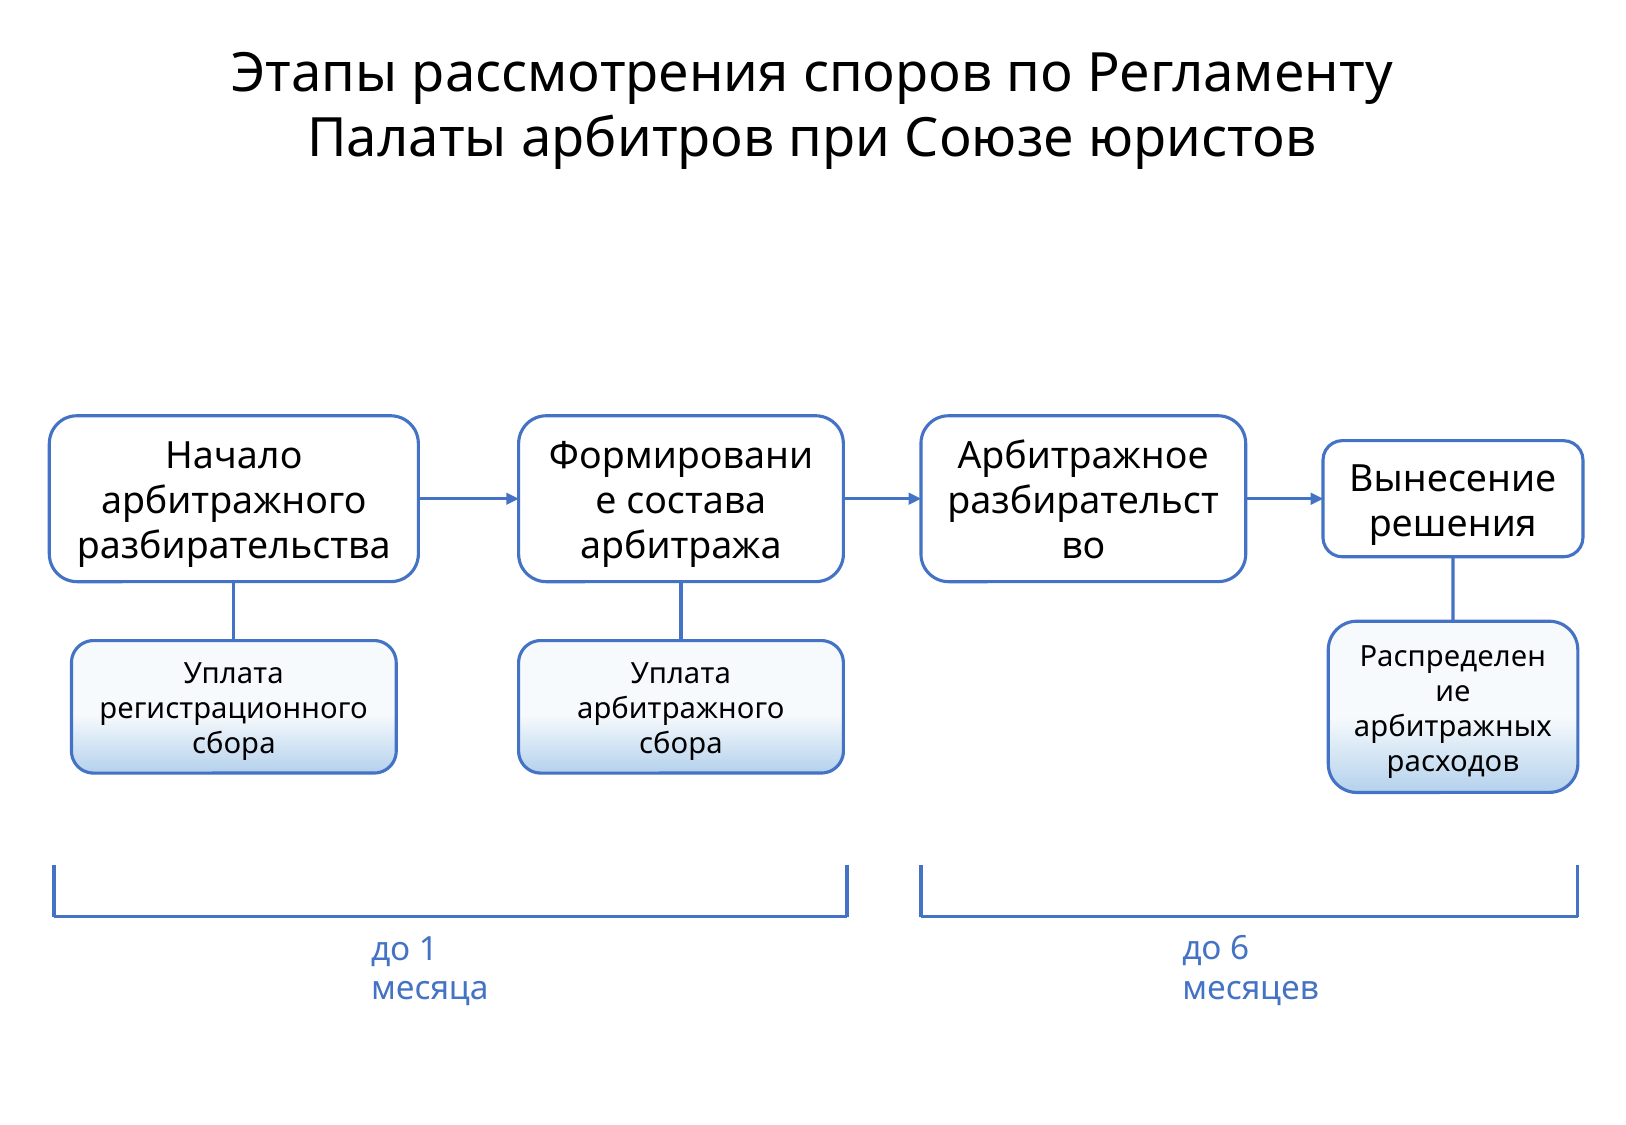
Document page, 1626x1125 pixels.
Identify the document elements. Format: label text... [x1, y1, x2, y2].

text_box Вынесение решения [1321, 439, 1585, 558]
text_box до 1 месяца [356, 919, 571, 1014]
text_box Арбитражное разбирательство [919, 414, 1247, 583]
text_box Уплата арбитражного сбора [517, 639, 845, 775]
text_box до 6 месяцев [1167, 918, 1402, 1014]
text_box Начало арбитражного разбирательства [48, 414, 420, 583]
text_box Формирование состава арбитража [517, 414, 845, 583]
text_box Распределение арбитражных расходов [1327, 620, 1579, 794]
text_box Этапы рассмотрения споров по Регламенту Палаты арбитров при Союзе юристов [116, 30, 1509, 175]
text_box Уплата регистрационного сбора [70, 639, 398, 775]
